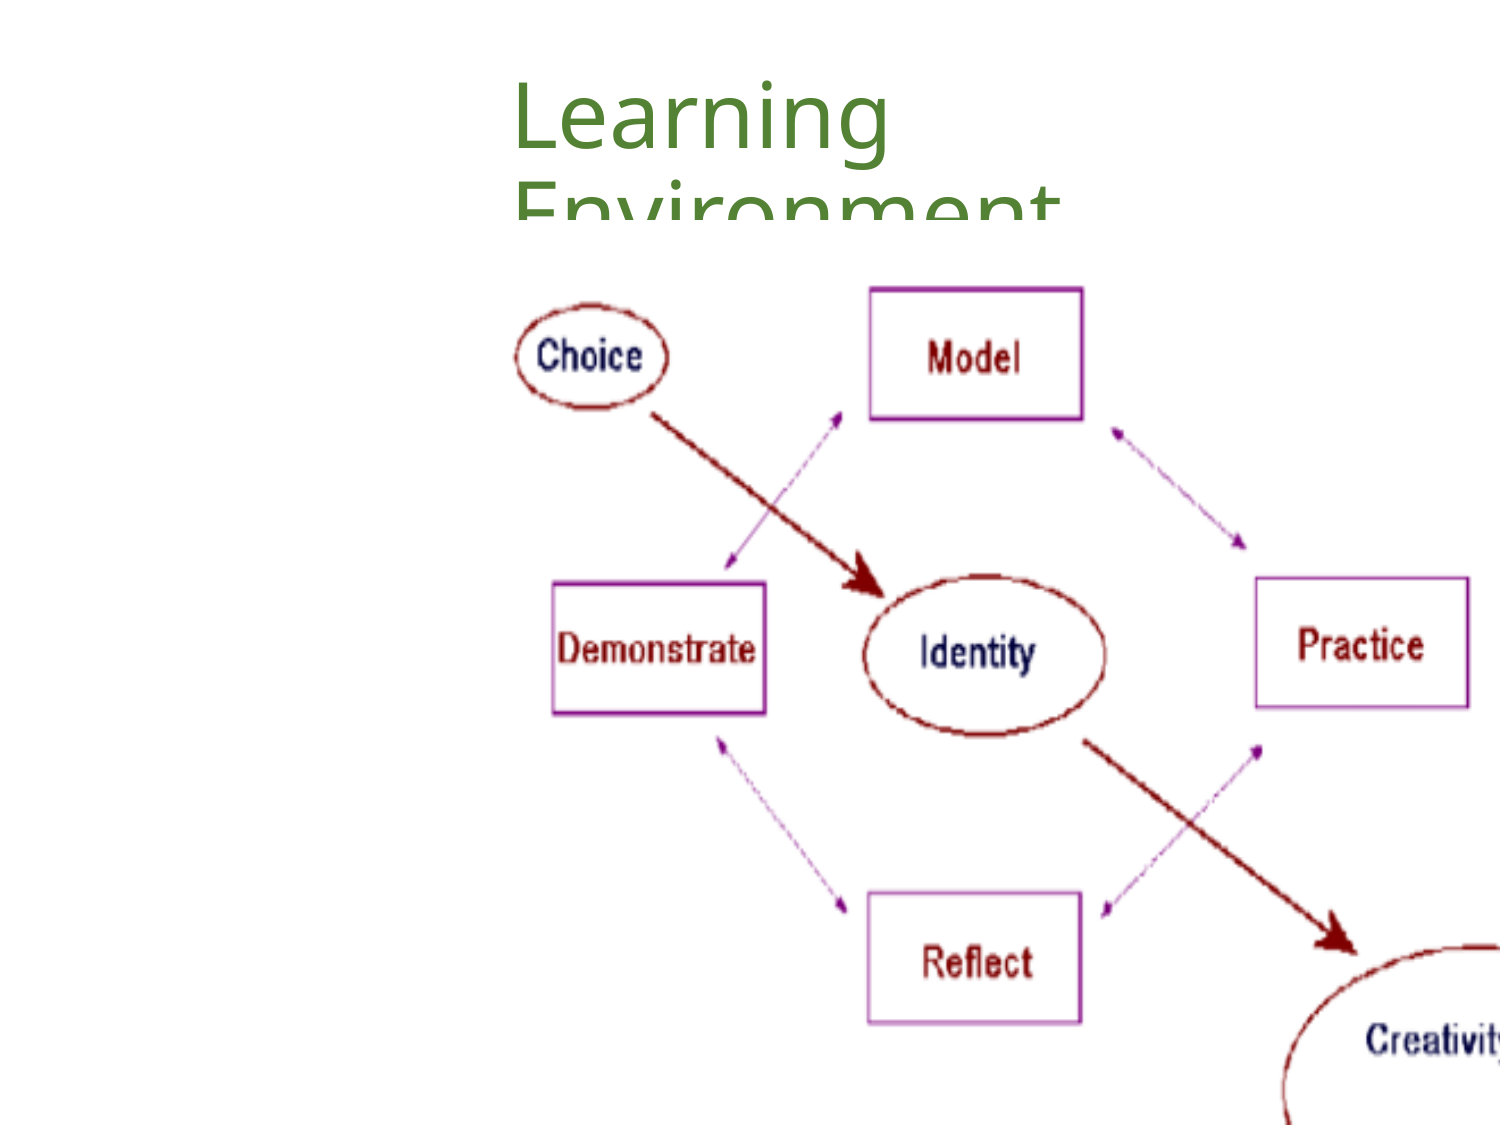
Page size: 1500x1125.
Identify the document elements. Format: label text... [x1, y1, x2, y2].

picture [494, 220, 1500, 1125]
title Learning Environment [495, 59, 1397, 220]
